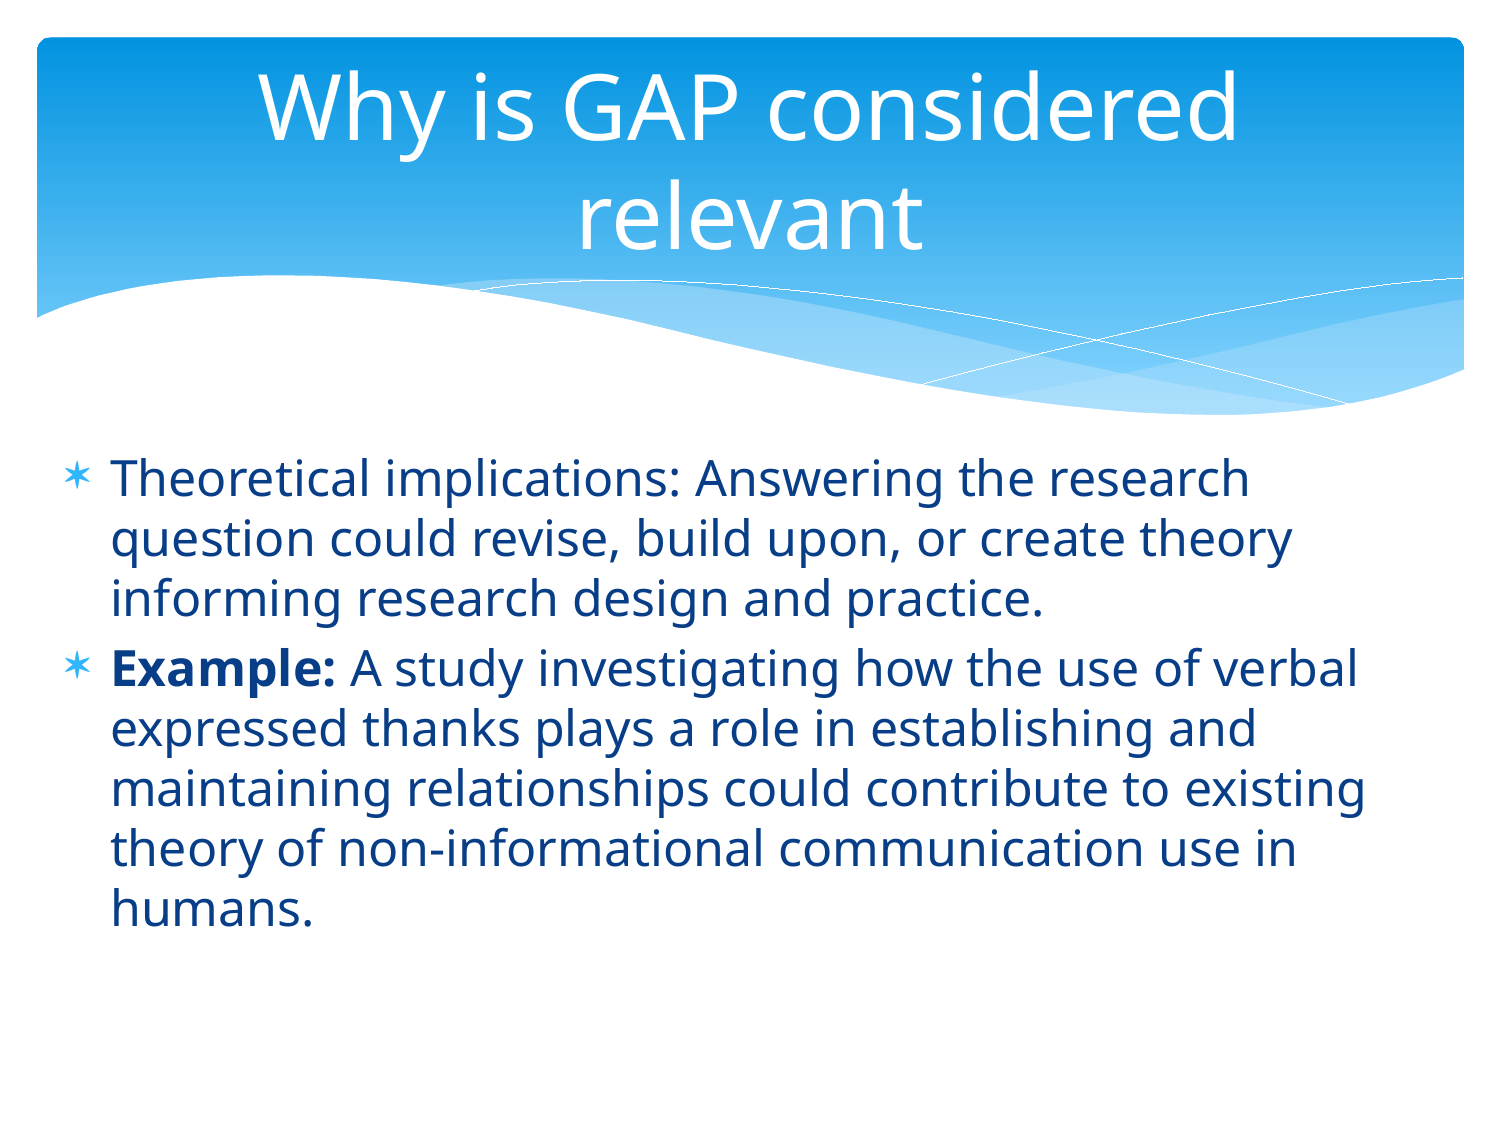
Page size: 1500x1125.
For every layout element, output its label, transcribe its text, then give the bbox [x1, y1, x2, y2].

title Why is GAP considered relevant [75, 55, 1425, 261]
list Theoretical implications: Answering the research question could revise, build upon, or create theory informing research design and practice. Example: A study investigating how the use of verbal expressed thanks plays a role in establishing and maintaining relationships could contribute to existing theory of non-informational communication use in humans. [50, 438, 1450, 1005]
